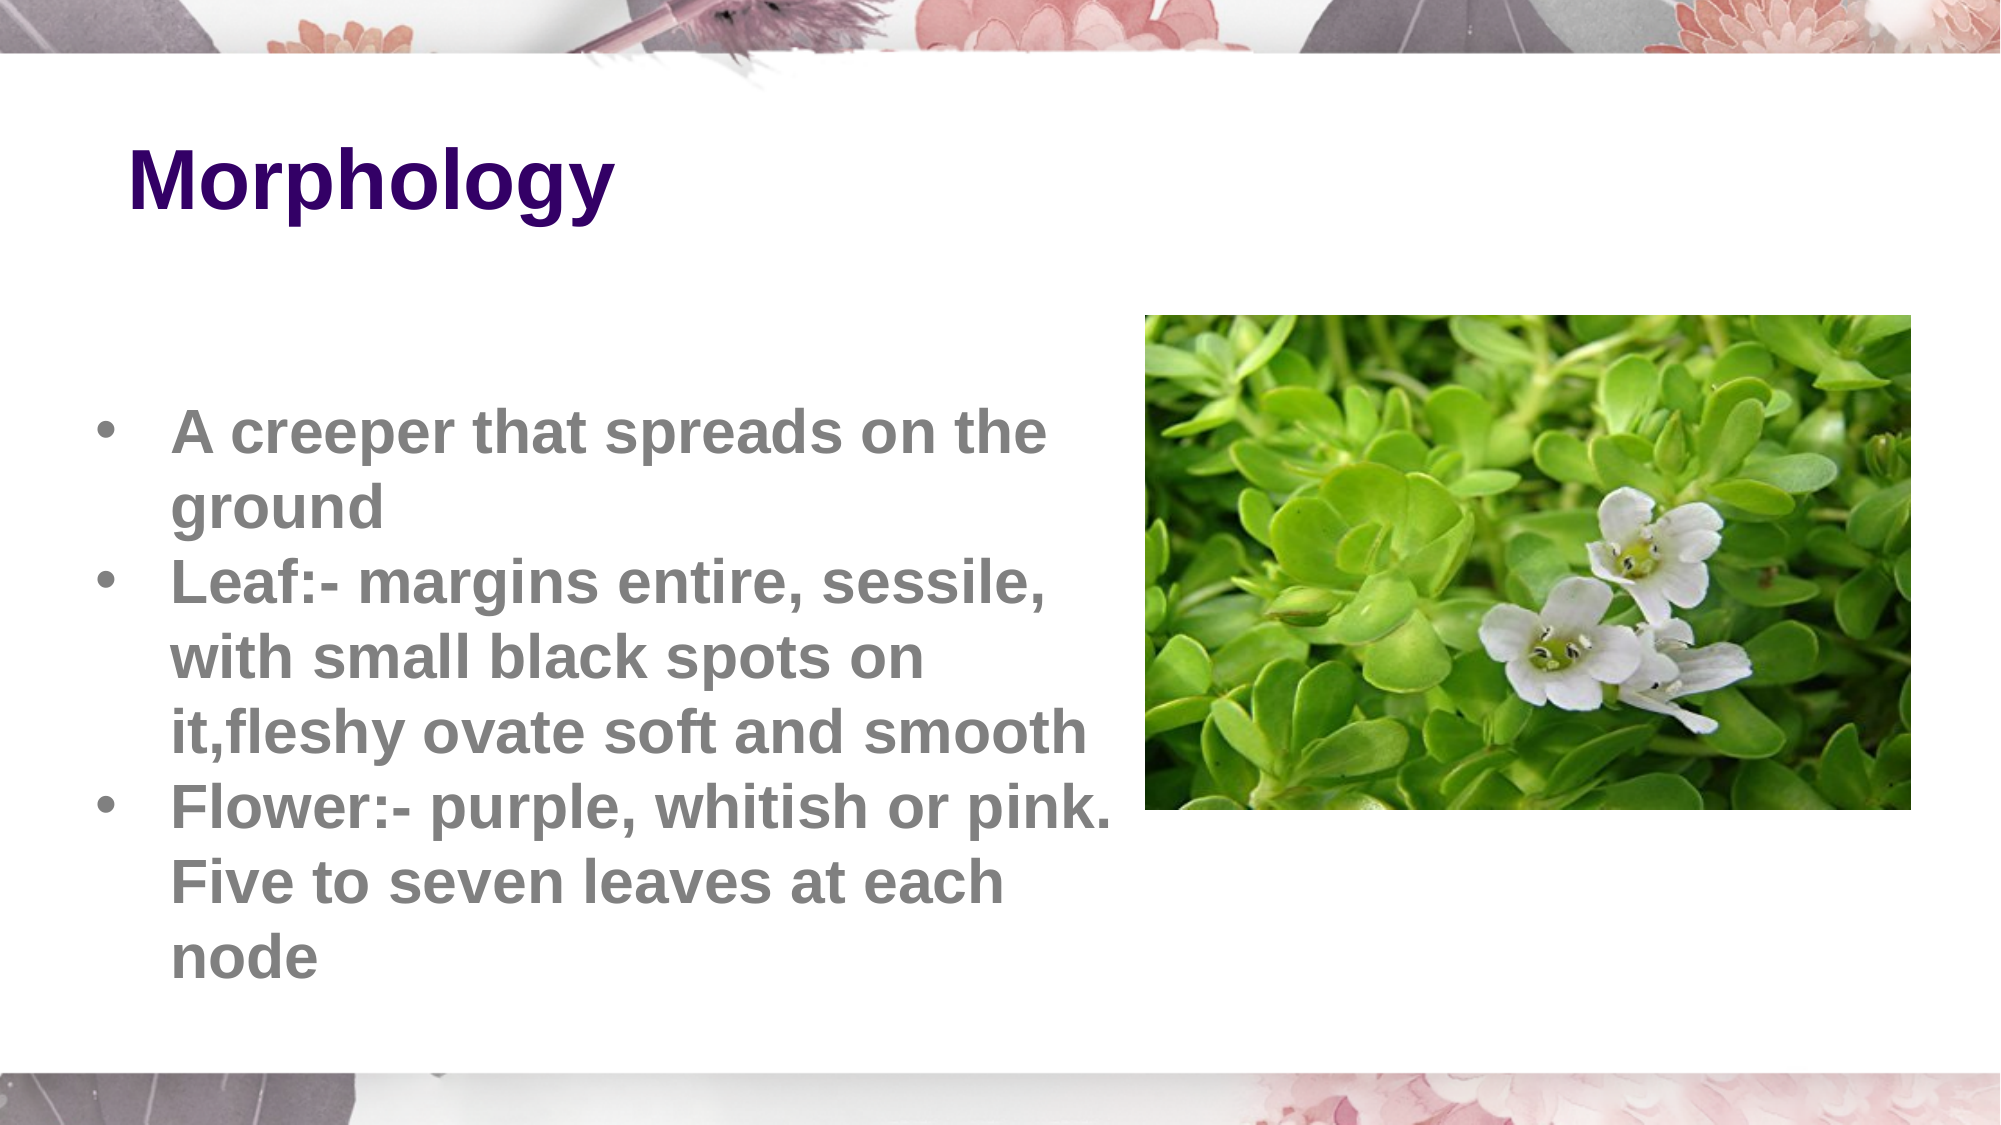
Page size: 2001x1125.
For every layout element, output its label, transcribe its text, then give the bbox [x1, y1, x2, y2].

text_box Morphology [112, 116, 632, 234]
text_box A creeper that spreads on the ground Leaf:- margins entire, sessile, with small black spots on it,fleshy ovate soft and smooth Flower:- purple, whitish or pink. Five to seven leaves at each node [80, 383, 1146, 999]
picture [0, 0, 2001, 1125]
